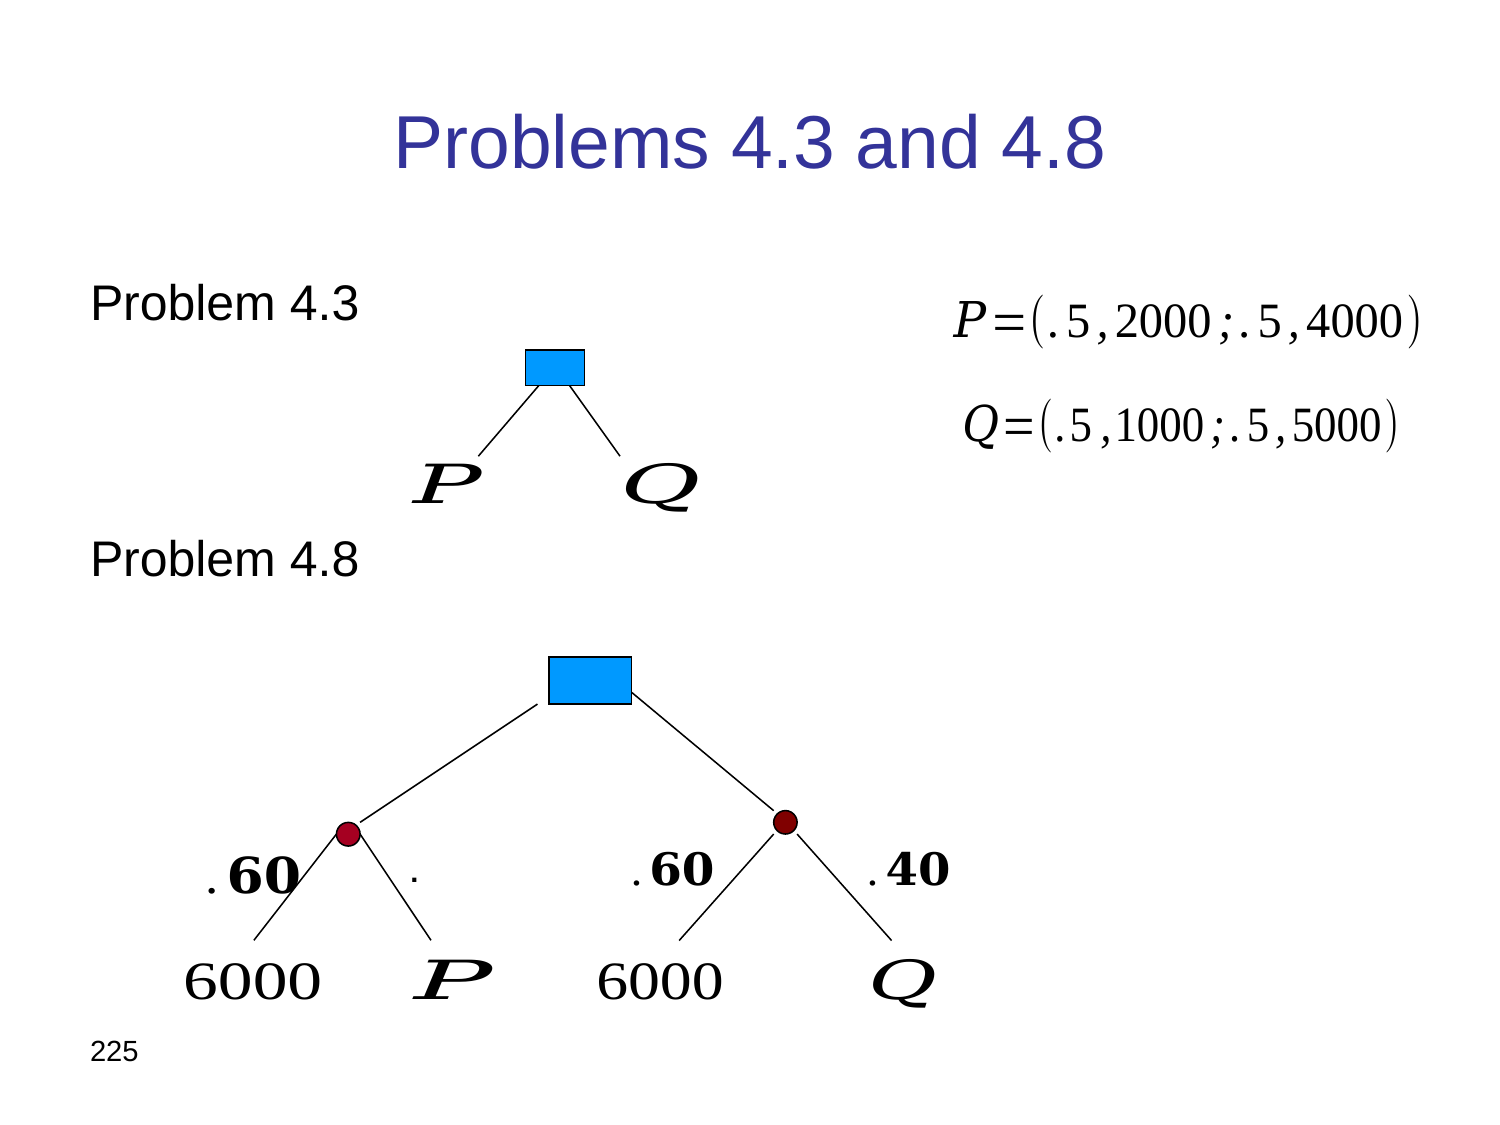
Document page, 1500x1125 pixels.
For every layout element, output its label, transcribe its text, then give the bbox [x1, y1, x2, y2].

text_box [773, 810, 798, 835]
slide_number 225 [74, 1024, 426, 1103]
text_box [549, 656, 632, 705]
text_box [206, 834, 302, 895]
list Problem 4.3 Problem 4.8 [75, 262, 1425, 1005]
title Problems 4.3 and 4.8 [75, 45, 1425, 233]
text_box [336, 822, 361, 847]
text_box [525, 349, 585, 386]
